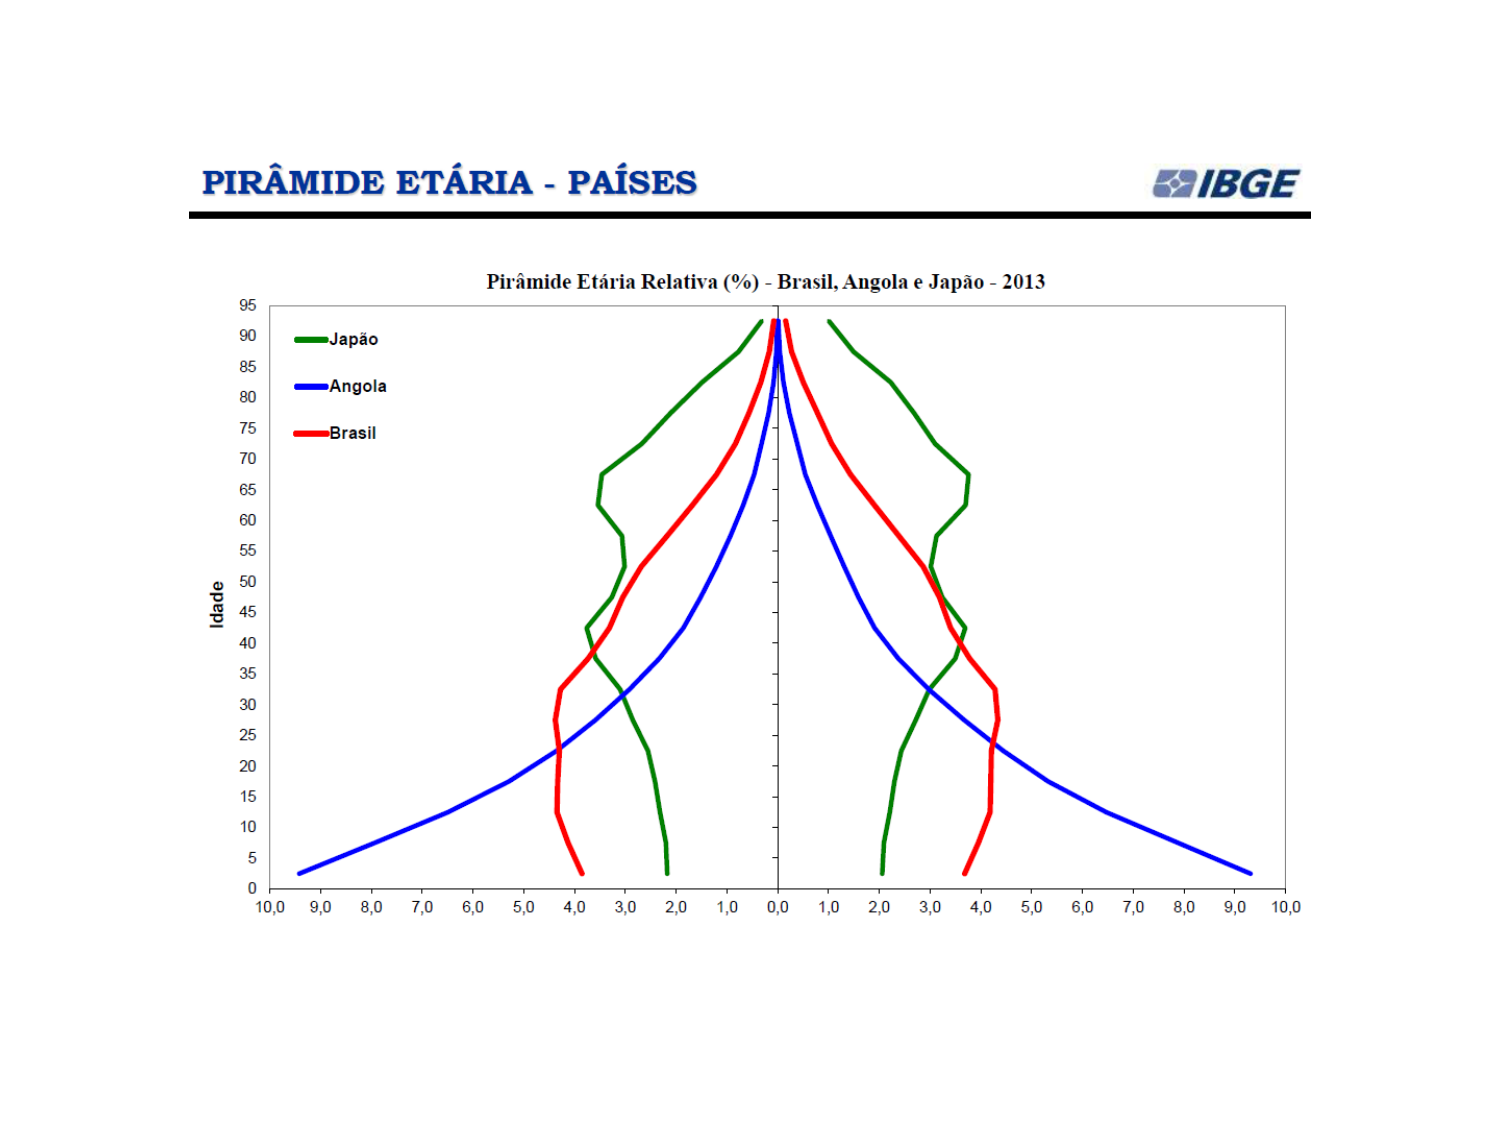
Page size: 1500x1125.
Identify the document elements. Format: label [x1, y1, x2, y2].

picture [188, 150, 1312, 975]
